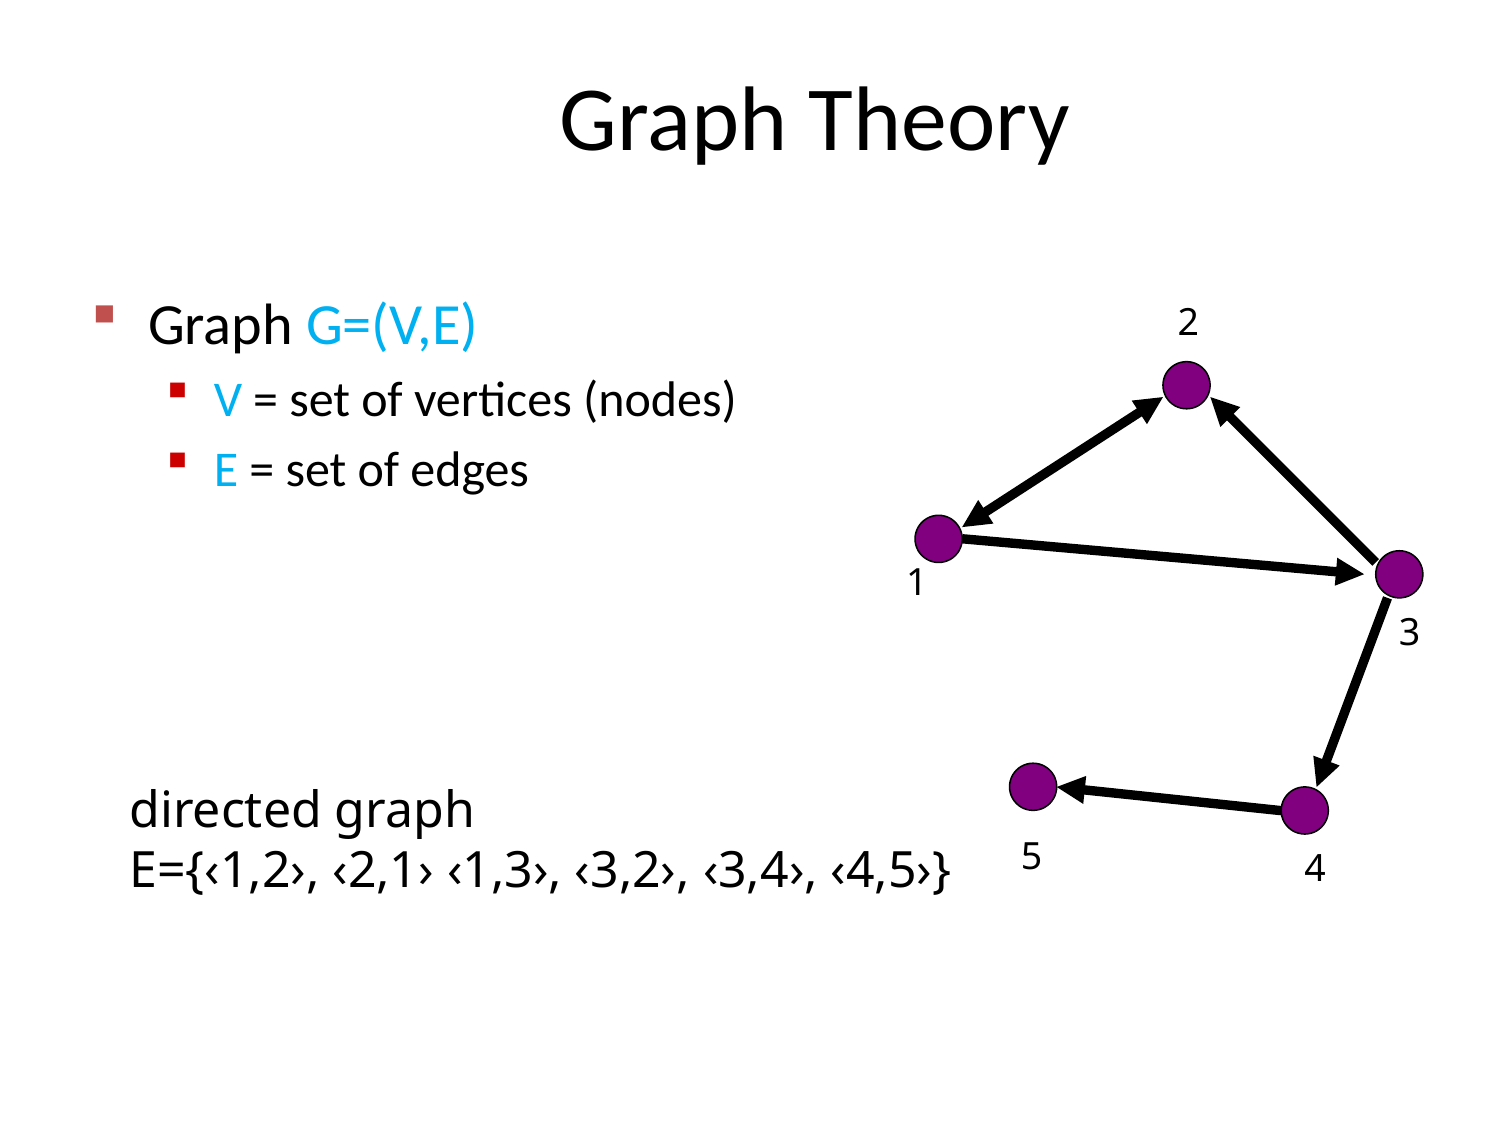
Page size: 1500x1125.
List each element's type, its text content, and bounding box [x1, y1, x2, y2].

text_box directed graph E={‹1,2›, ‹2,1› ‹1,3›, ‹3,2›, ‹3,4›, ‹4,5›} [114, 770, 967, 905]
text_box 4 [1289, 836, 1341, 897]
text_box 3 [1384, 600, 1436, 661]
text_box [962, 397, 1163, 528]
title Graph Theory [183, 31, 1448, 197]
text_box [1162, 361, 1211, 409]
text_box [962, 538, 1365, 580]
text_box 1 [891, 550, 943, 611]
text_box [1375, 550, 1423, 598]
text_box Graph G=(V,E) V = set of vertices (nodes) E = set of edges [76, 278, 834, 563]
text_box [915, 515, 963, 562]
text_box 2 [1162, 290, 1214, 351]
text_box [1210, 397, 1376, 563]
text_box [1315, 597, 1388, 787]
text_box [1281, 786, 1329, 835]
text_box 5 [1006, 824, 1058, 885]
text_box [1009, 763, 1057, 811]
text_box [1056, 782, 1282, 811]
